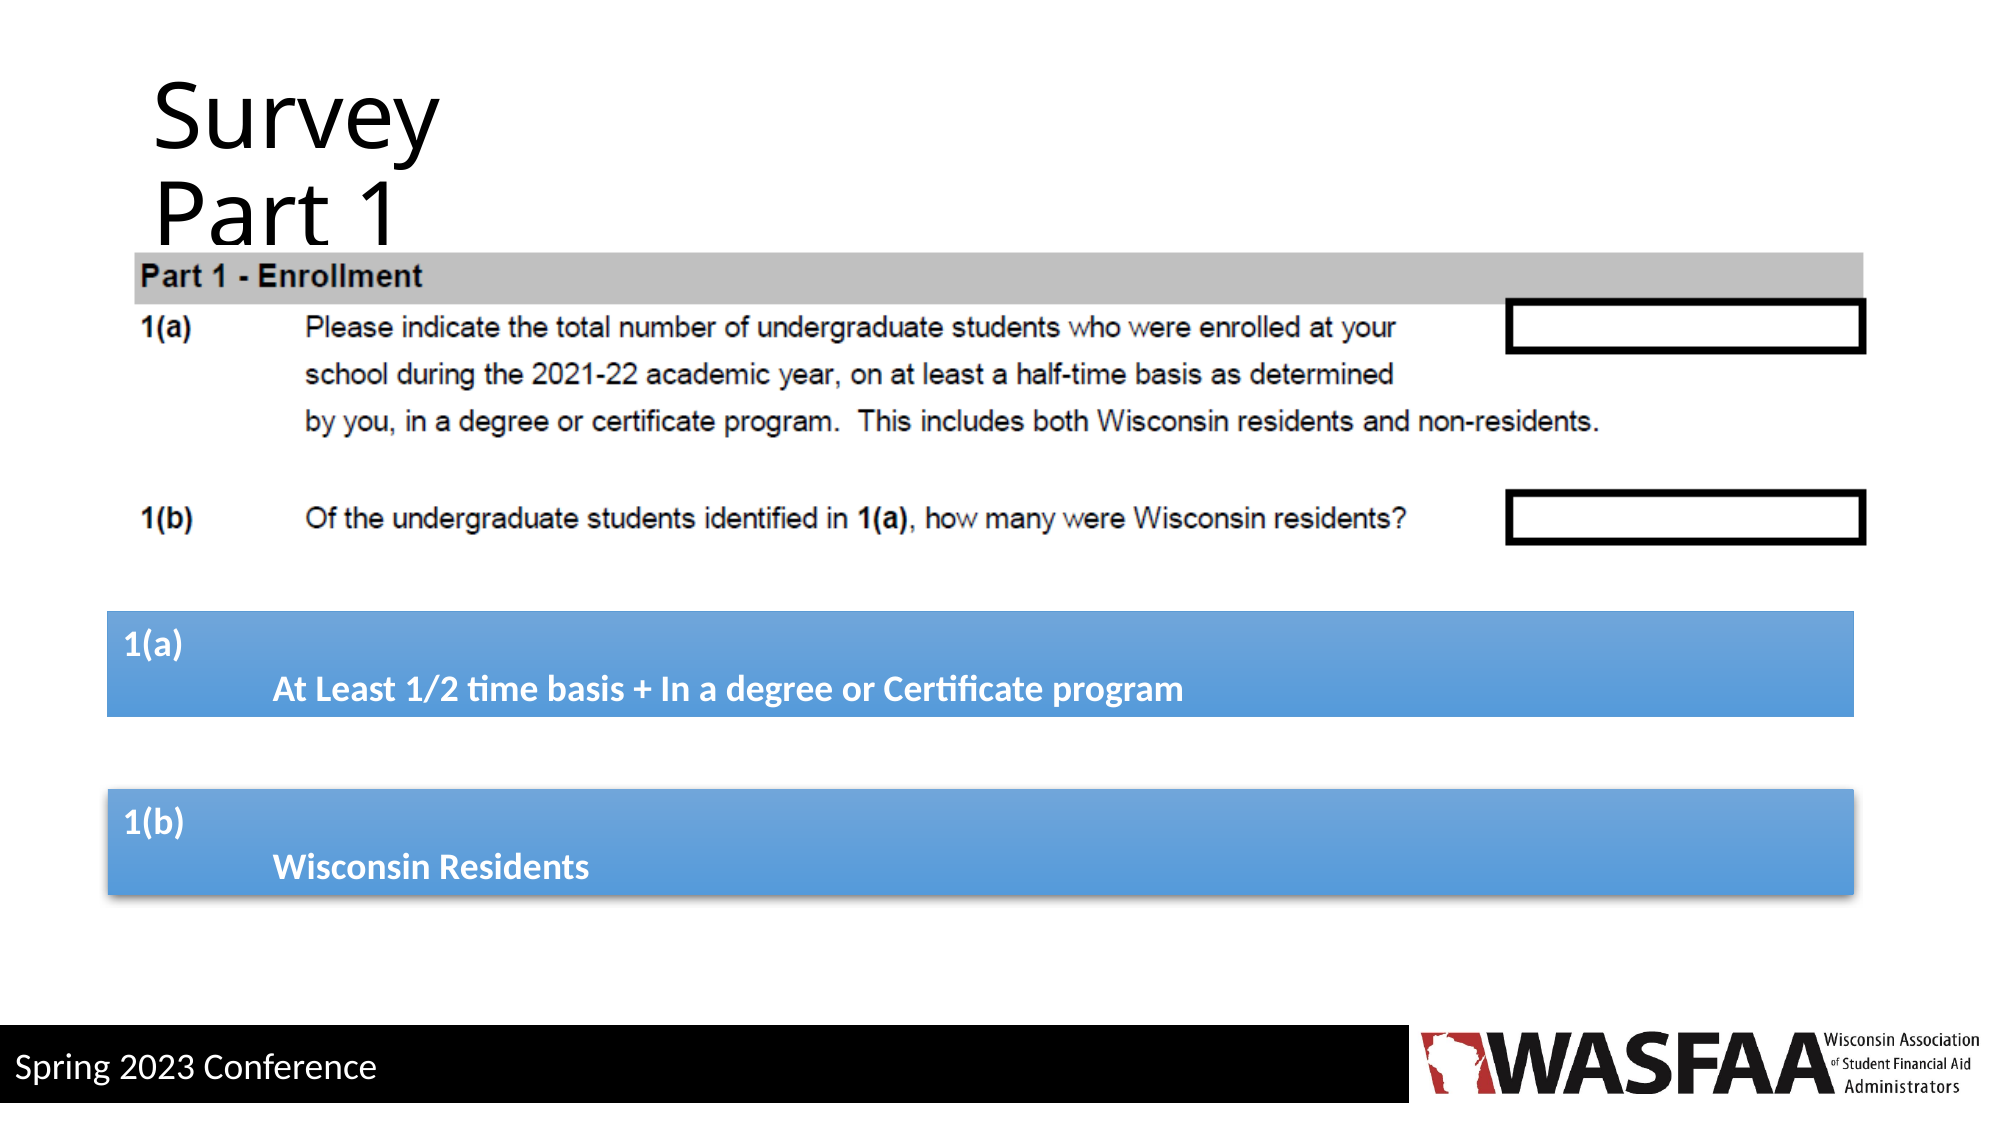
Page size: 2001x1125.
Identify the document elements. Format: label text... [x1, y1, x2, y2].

title Survey Part 1 [137, 59, 657, 245]
text_box 1(b) Wisconsin Residents [107, 789, 1854, 895]
text_box 1(a) At Least 1/2 time basis + In a degree or Certificate program [107, 611, 1854, 717]
picture [1409, 1025, 1989, 1103]
picture [127, 245, 1873, 563]
